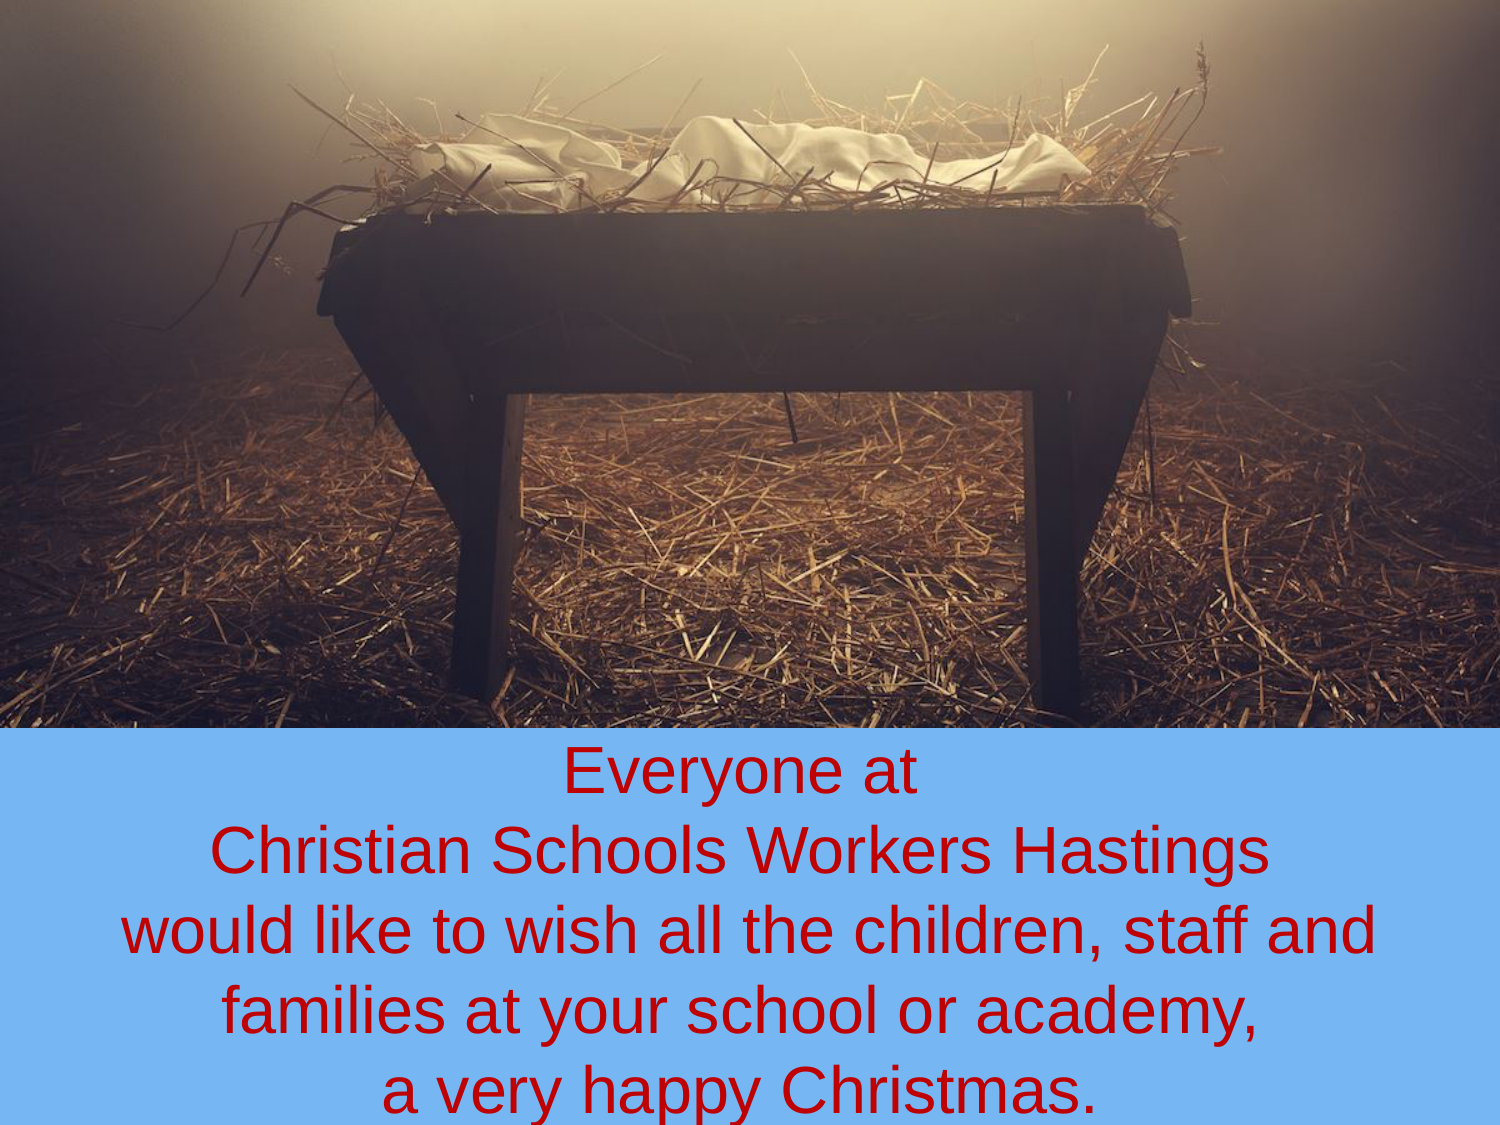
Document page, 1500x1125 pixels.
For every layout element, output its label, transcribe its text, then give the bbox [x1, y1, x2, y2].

text_box Everyone at Christian Schools Workers Hastings would like to wish all the children, staff and families at your school or academy, a very happy Christmas. [0, 736, 1500, 1125]
picture [0, 0, 1500, 729]
